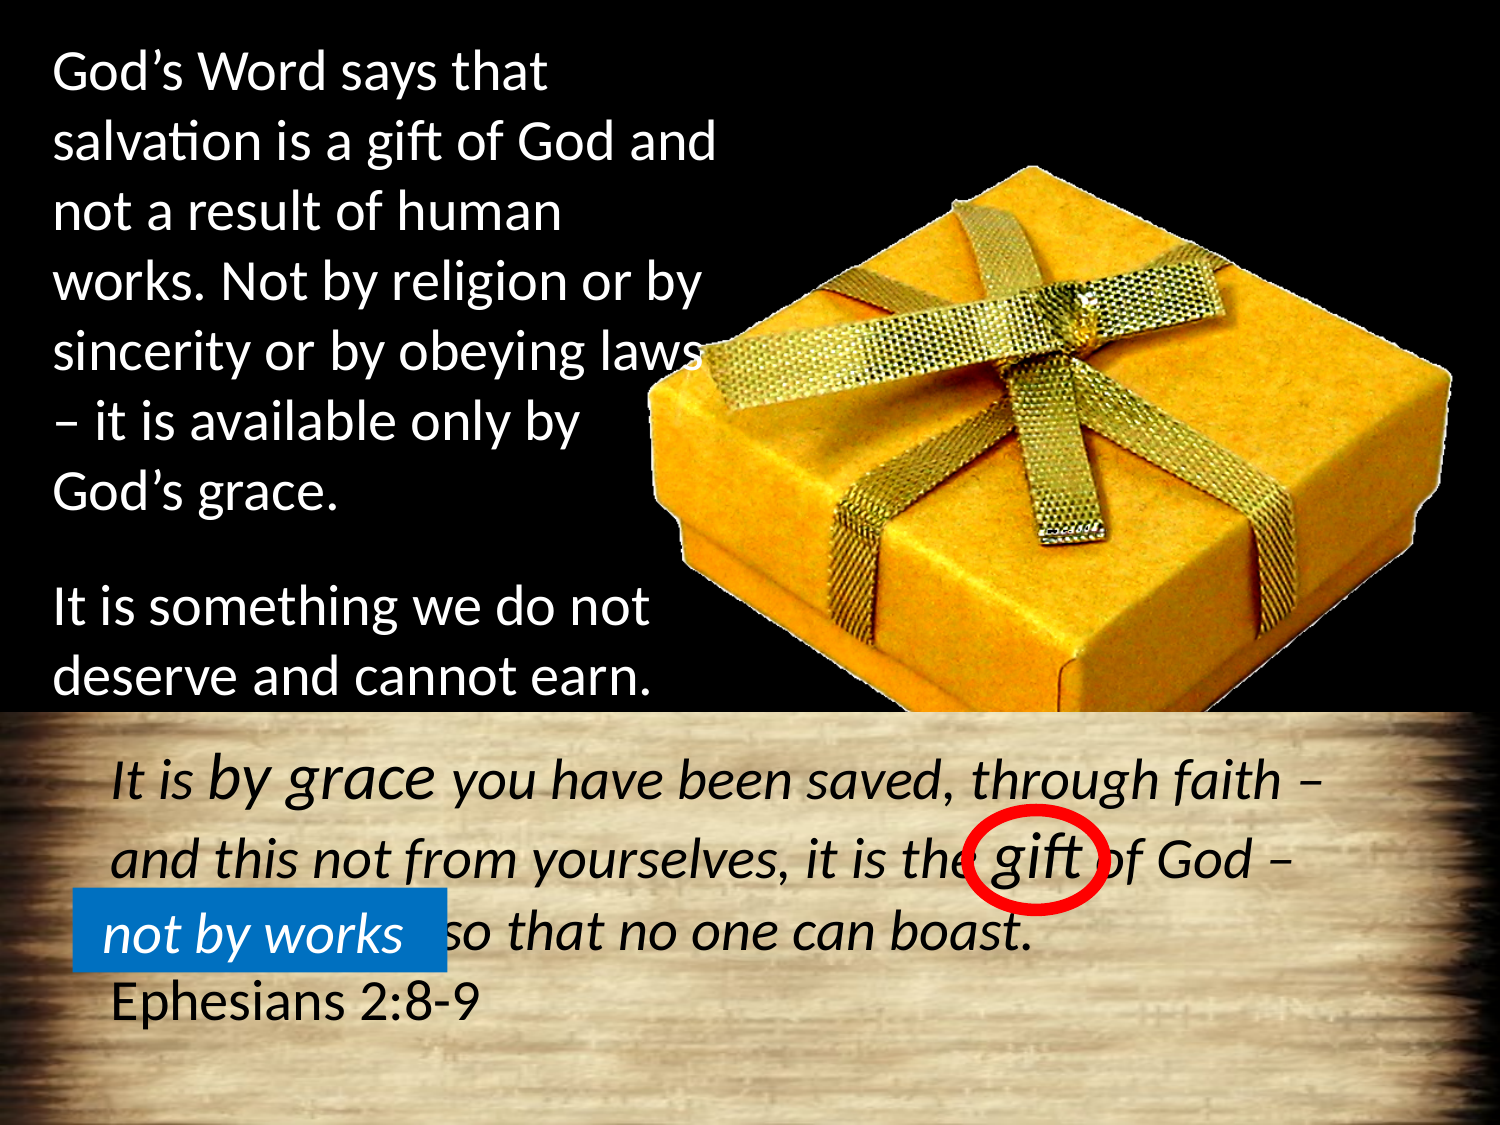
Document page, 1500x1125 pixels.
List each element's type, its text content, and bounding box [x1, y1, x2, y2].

text_box God’s Word says that salvation is a gift of God and not a result of human works. Not by religion or by sincerity or by obeying laws – it is available only by God’s grace. It is something we do not deserve and cannot earn. [37, 24, 738, 698]
picture [0, 110, 1500, 1125]
